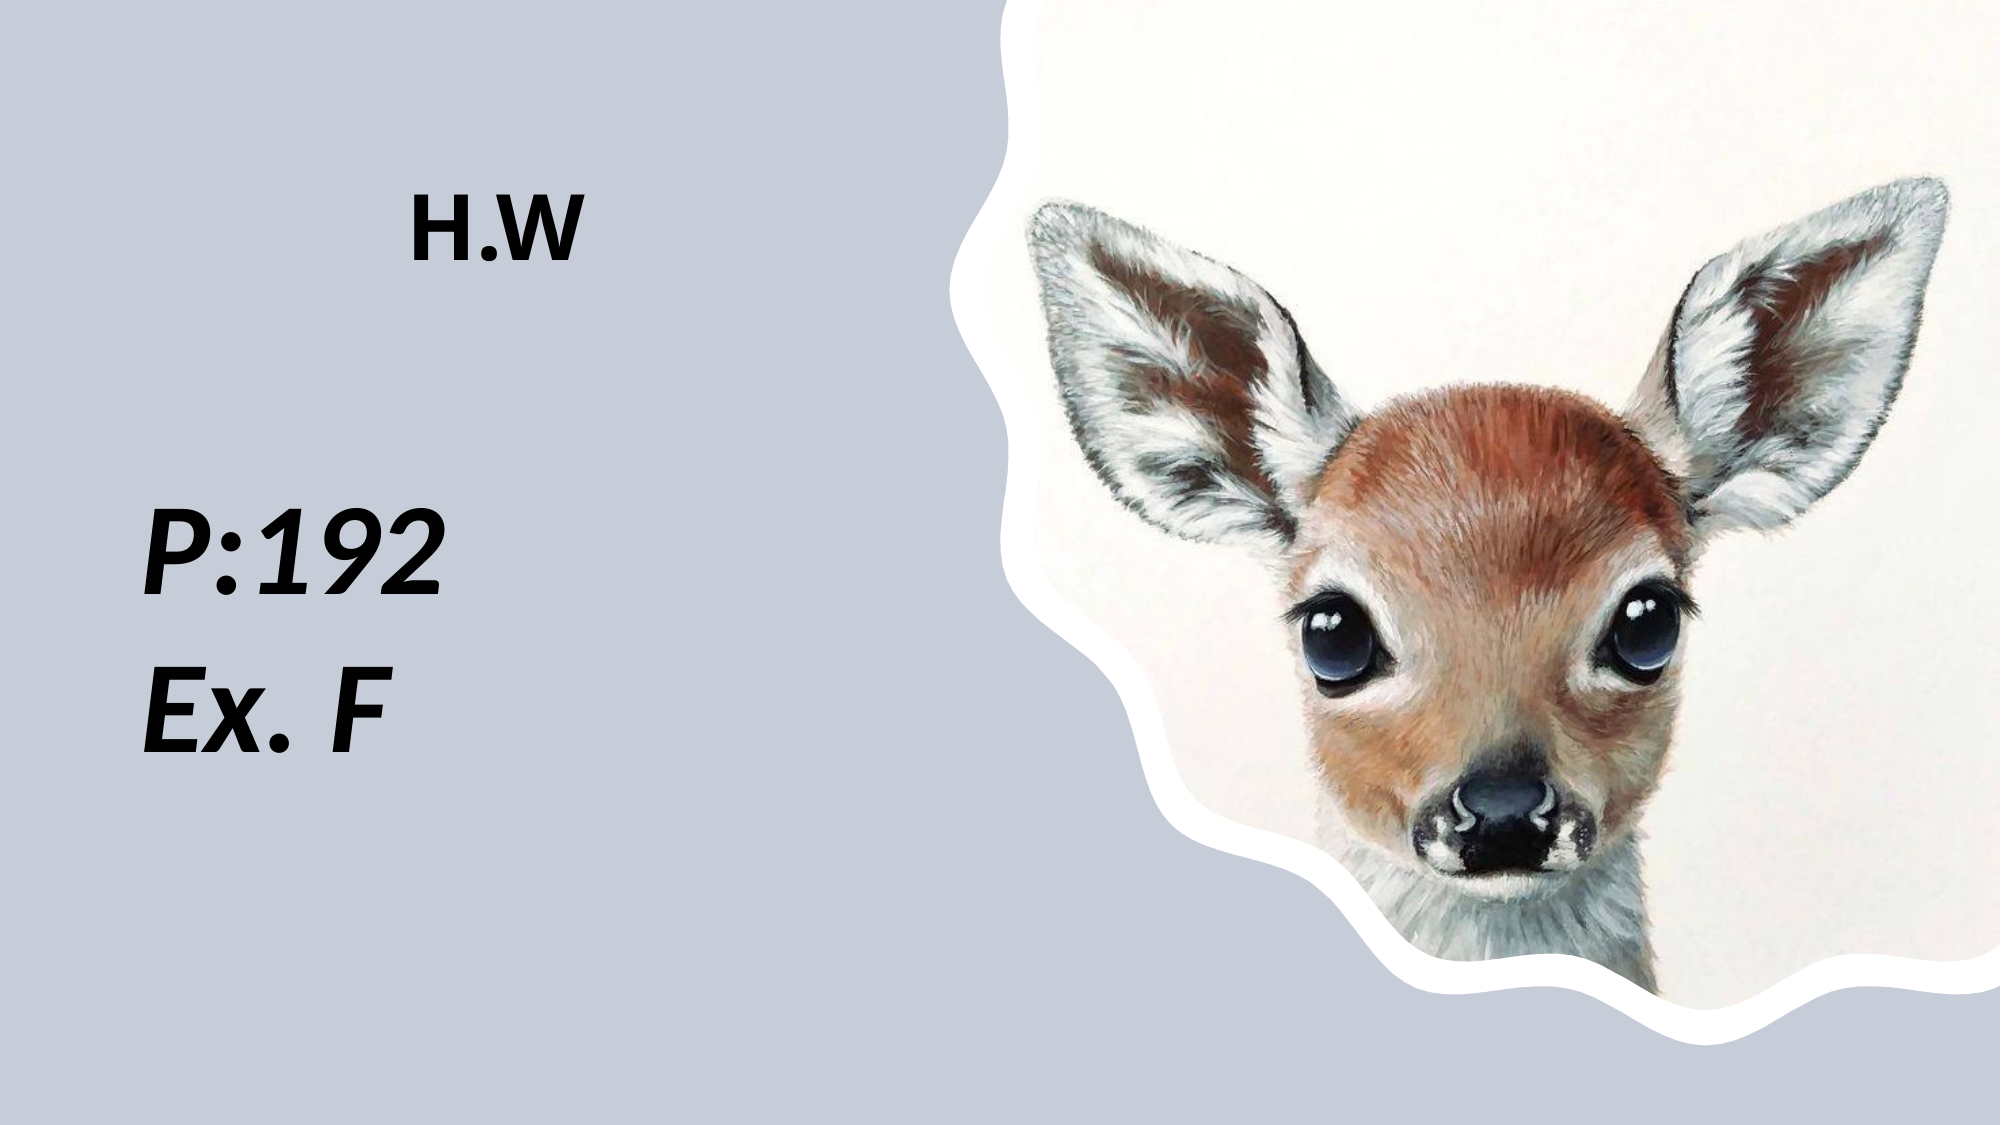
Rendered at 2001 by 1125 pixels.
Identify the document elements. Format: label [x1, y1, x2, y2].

text_box [0, 0, 2000, 1125]
picture [984, 0, 2000, 1011]
